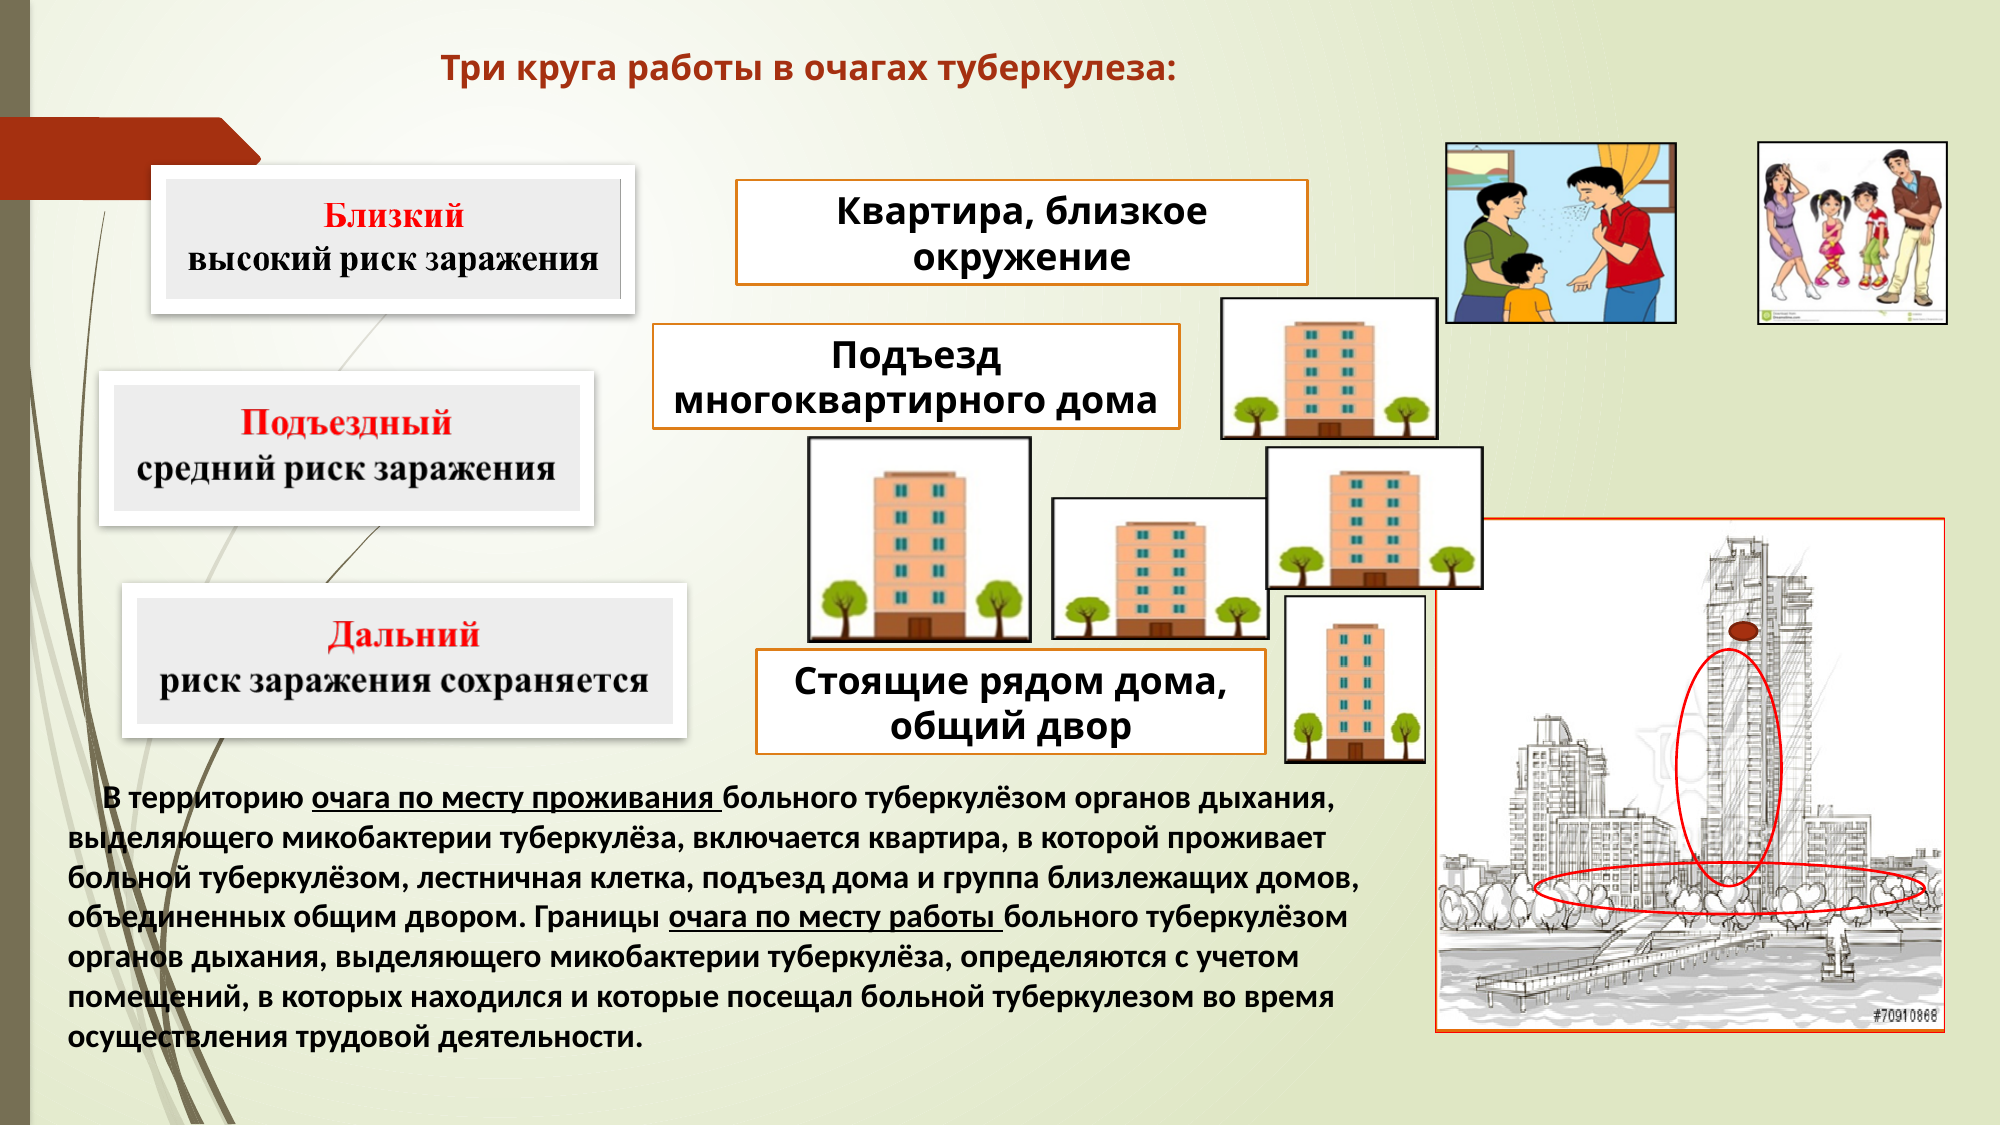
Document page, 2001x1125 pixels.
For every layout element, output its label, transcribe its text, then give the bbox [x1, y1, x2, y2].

picture [1220, 297, 1439, 440]
text_box Стоящие рядом дома, общий двор [755, 648, 1267, 755]
picture [165, 179, 621, 300]
picture [1283, 594, 1426, 764]
picture [1756, 141, 1948, 325]
text_box В территорию очага по месту проживания больного туберкулёзом органов дыхания, выделяющего микобактерии туберкулёза, включается квартира, в которой проживает больной туберкулёзом, лестничная клетка, подъезд дома и группа близлежащих домов, объединенных общим двором. Границы очага по месту работы больного туберкулёзом органов дыхания, выделяющего микобактерии туберкулёза, определяются с учетом помещений, в которых находился и которые посещал больной туберкулезом во время осуществления трудовой деятельности. [52, 767, 1439, 1062]
text_box Квартира, близкое окружение [735, 179, 1309, 286]
picture [806, 436, 1032, 644]
picture [136, 597, 673, 724]
picture [1051, 446, 1945, 1034]
picture [1444, 142, 1677, 325]
title Три круга работы в очагах туберкулеза: [425, 37, 1888, 138]
text_box Подъезд многоквартирного дома [652, 323, 1181, 430]
picture [113, 385, 580, 512]
